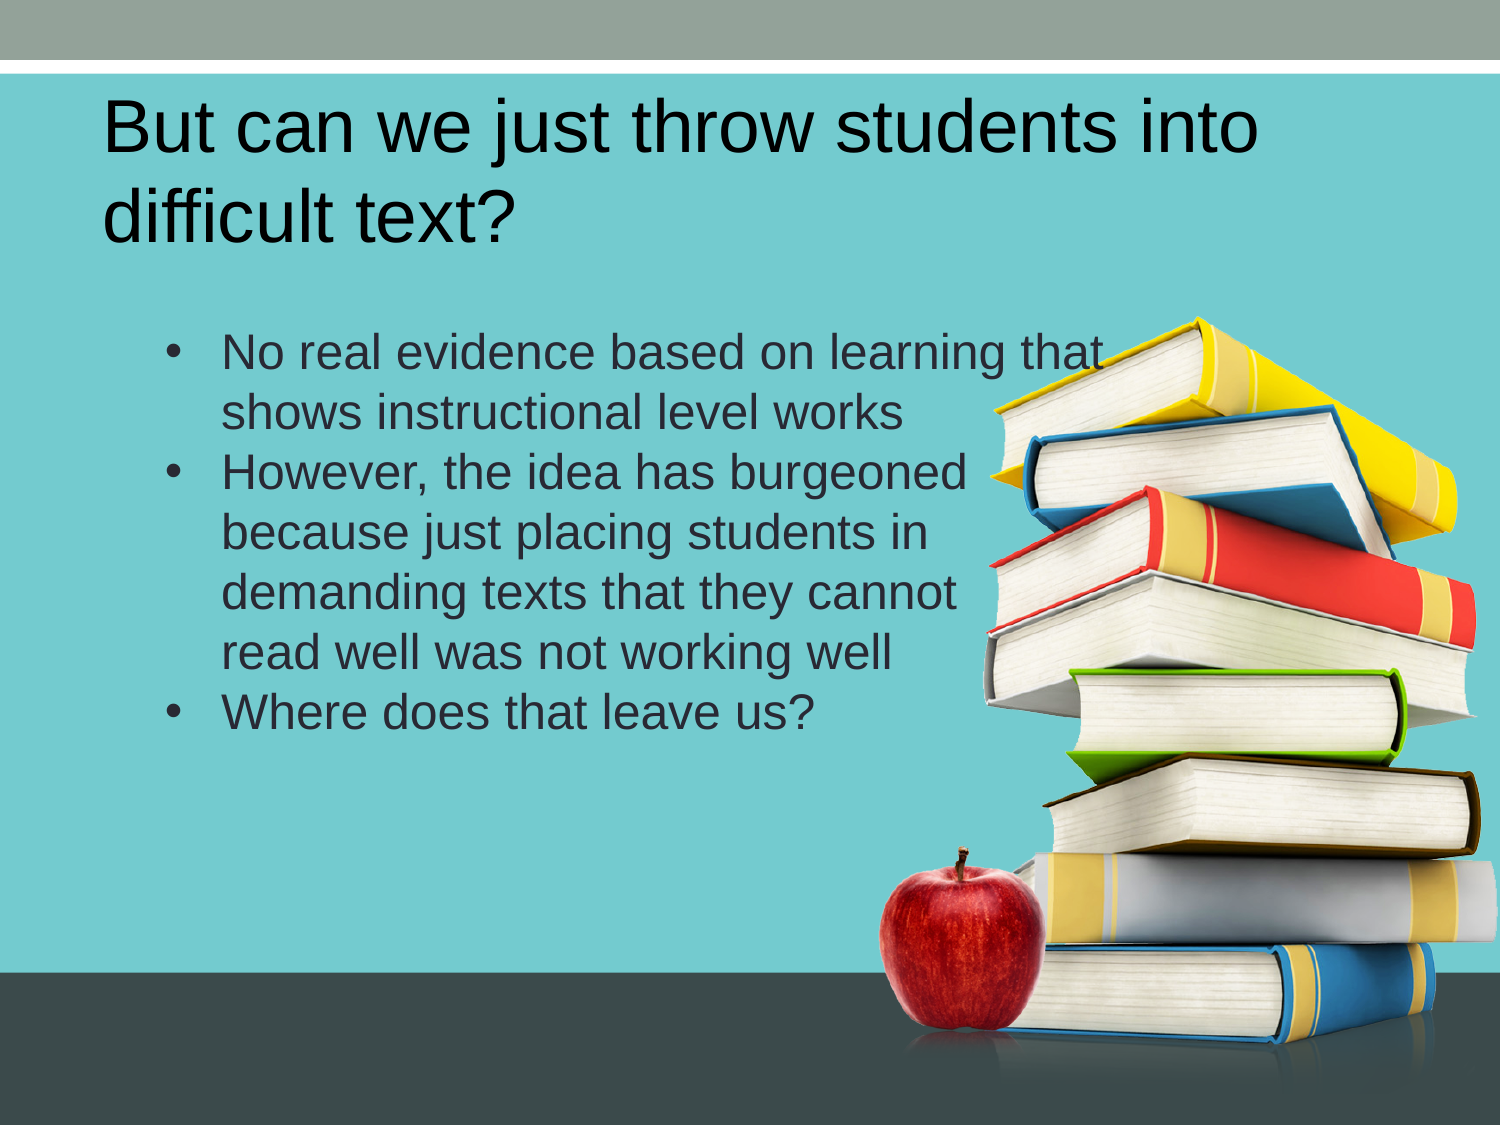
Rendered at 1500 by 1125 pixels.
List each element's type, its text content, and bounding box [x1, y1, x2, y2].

picture [878, 316, 1500, 1094]
text_box No real evidence based on learning that shows instructional level works However, the idea has burgeoned because just placing students in demanding texts that they cannot read well was not working well Where does that leave us? [149, 312, 1125, 748]
list But can we just throw students into difficult text? [87, 70, 1447, 275]
